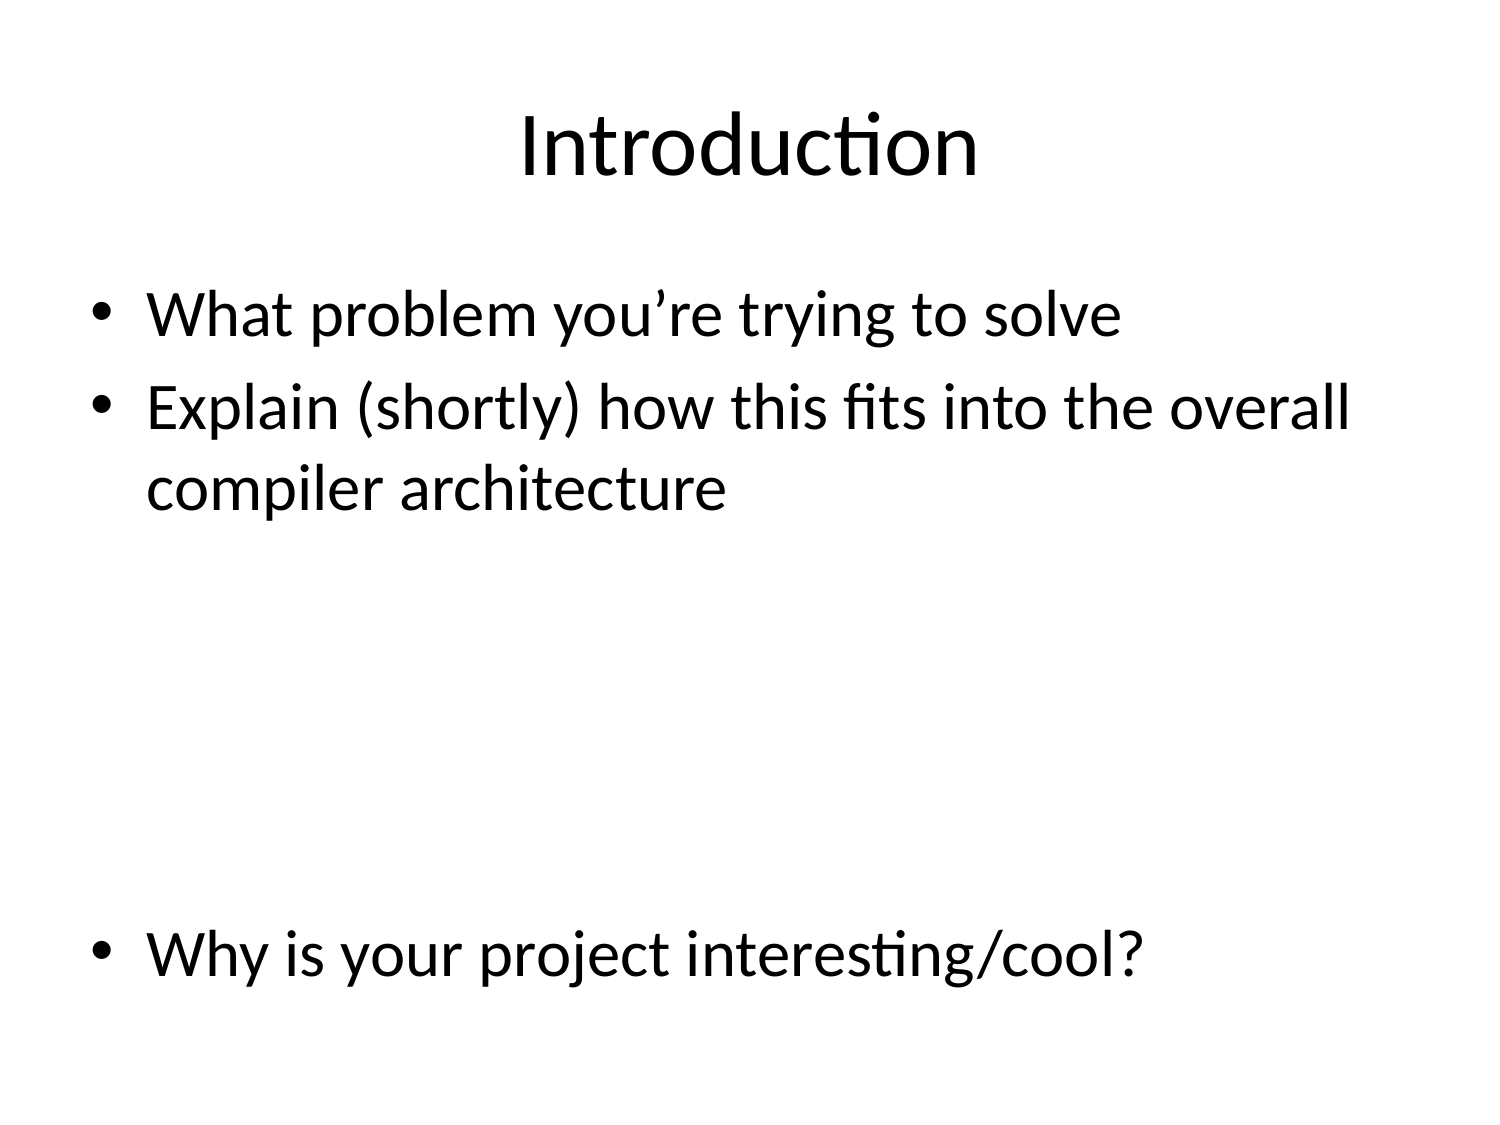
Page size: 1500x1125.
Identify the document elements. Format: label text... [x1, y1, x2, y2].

title Introduction [75, 45, 1425, 233]
list What problem you’re trying to solve Explain (shortly) how this fits into the overall compiler architecture Why is your project interesting/cool? [75, 262, 1425, 1005]
